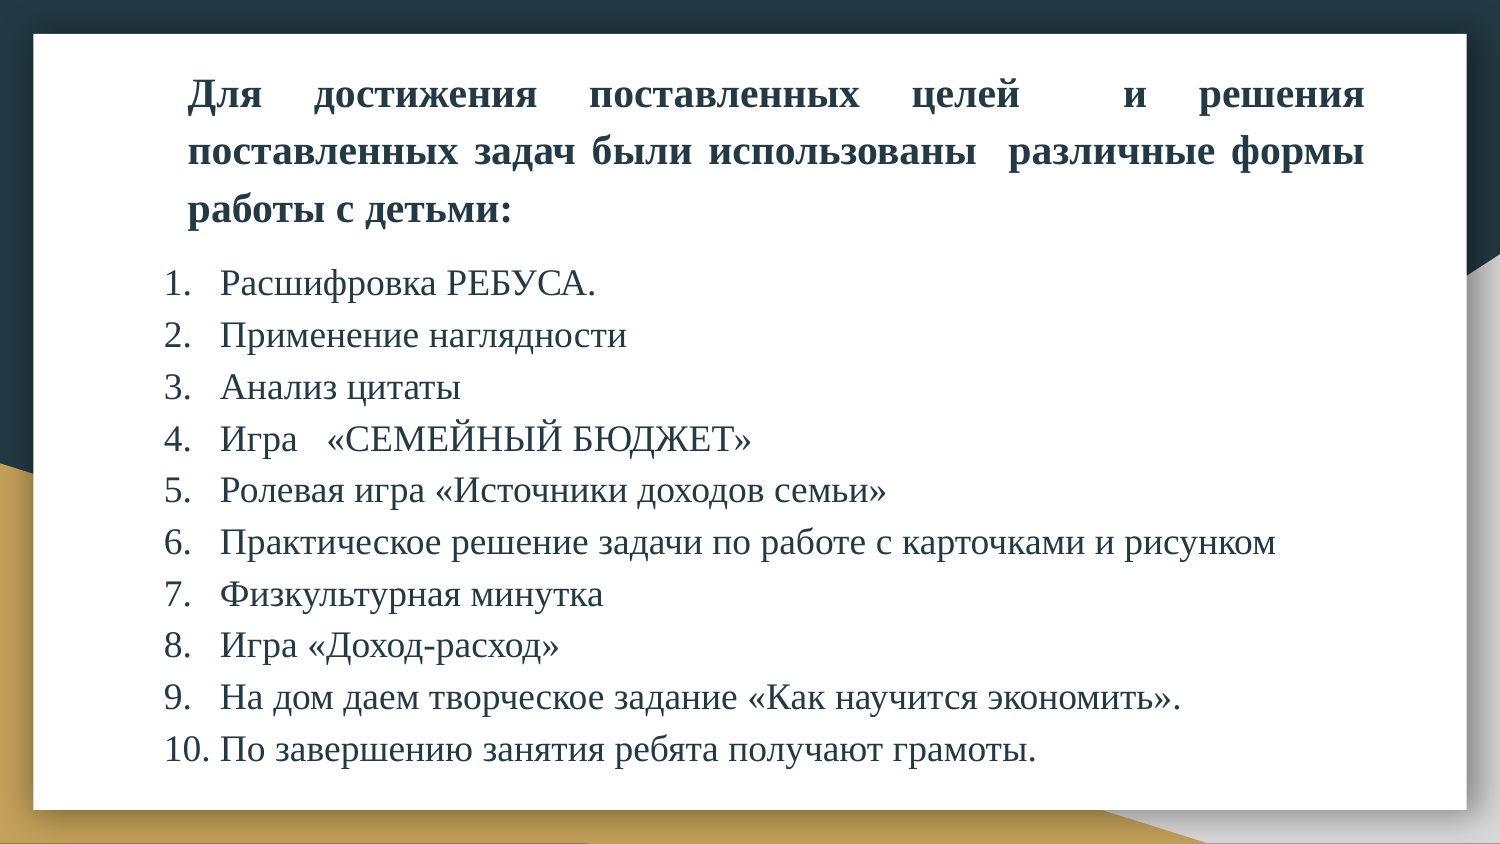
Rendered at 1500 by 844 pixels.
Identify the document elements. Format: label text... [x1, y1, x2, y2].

list Для достижения поставленных целей и решения поставленных задач были использованы различные формы работы с детьми: Расшифровка РЕБУСА. Применение наглядности Анализ цитаты Игра «СЕМЕЙНЫЙ БЮДЖЕТ» Ролевая игра «Источники доходов семьи» Практическое решение задачи по работе с карточками и рисунком Физкультурная минутка Игра «Доход-расход» На дом даем творческое задание «Как научится экономить». По завершению занятия ребята получают грамоты. [148, 43, 1380, 445]
